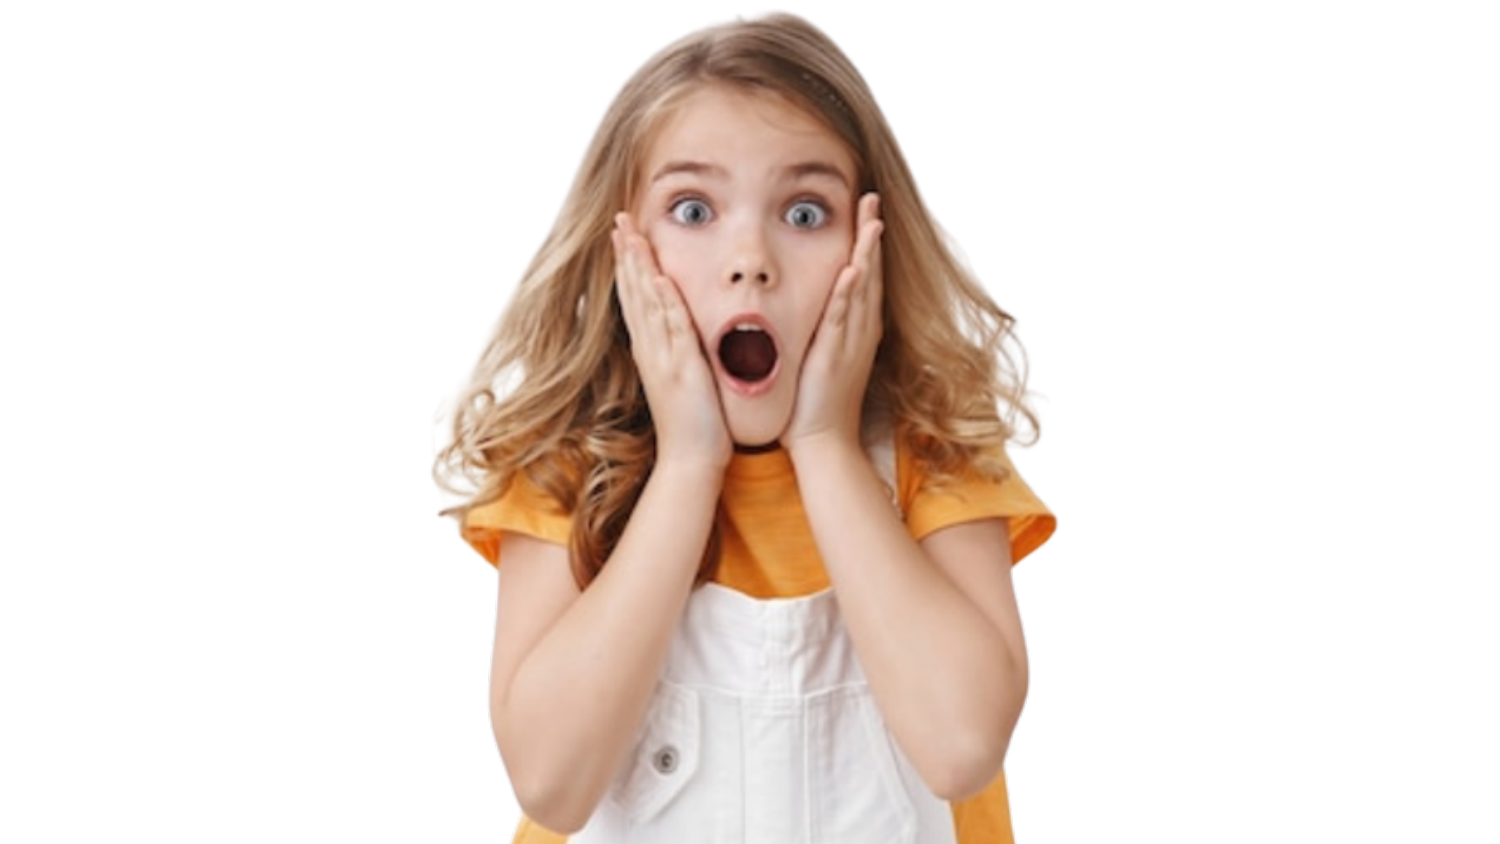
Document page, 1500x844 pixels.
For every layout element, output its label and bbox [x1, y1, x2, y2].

picture [404, 0, 1096, 844]
